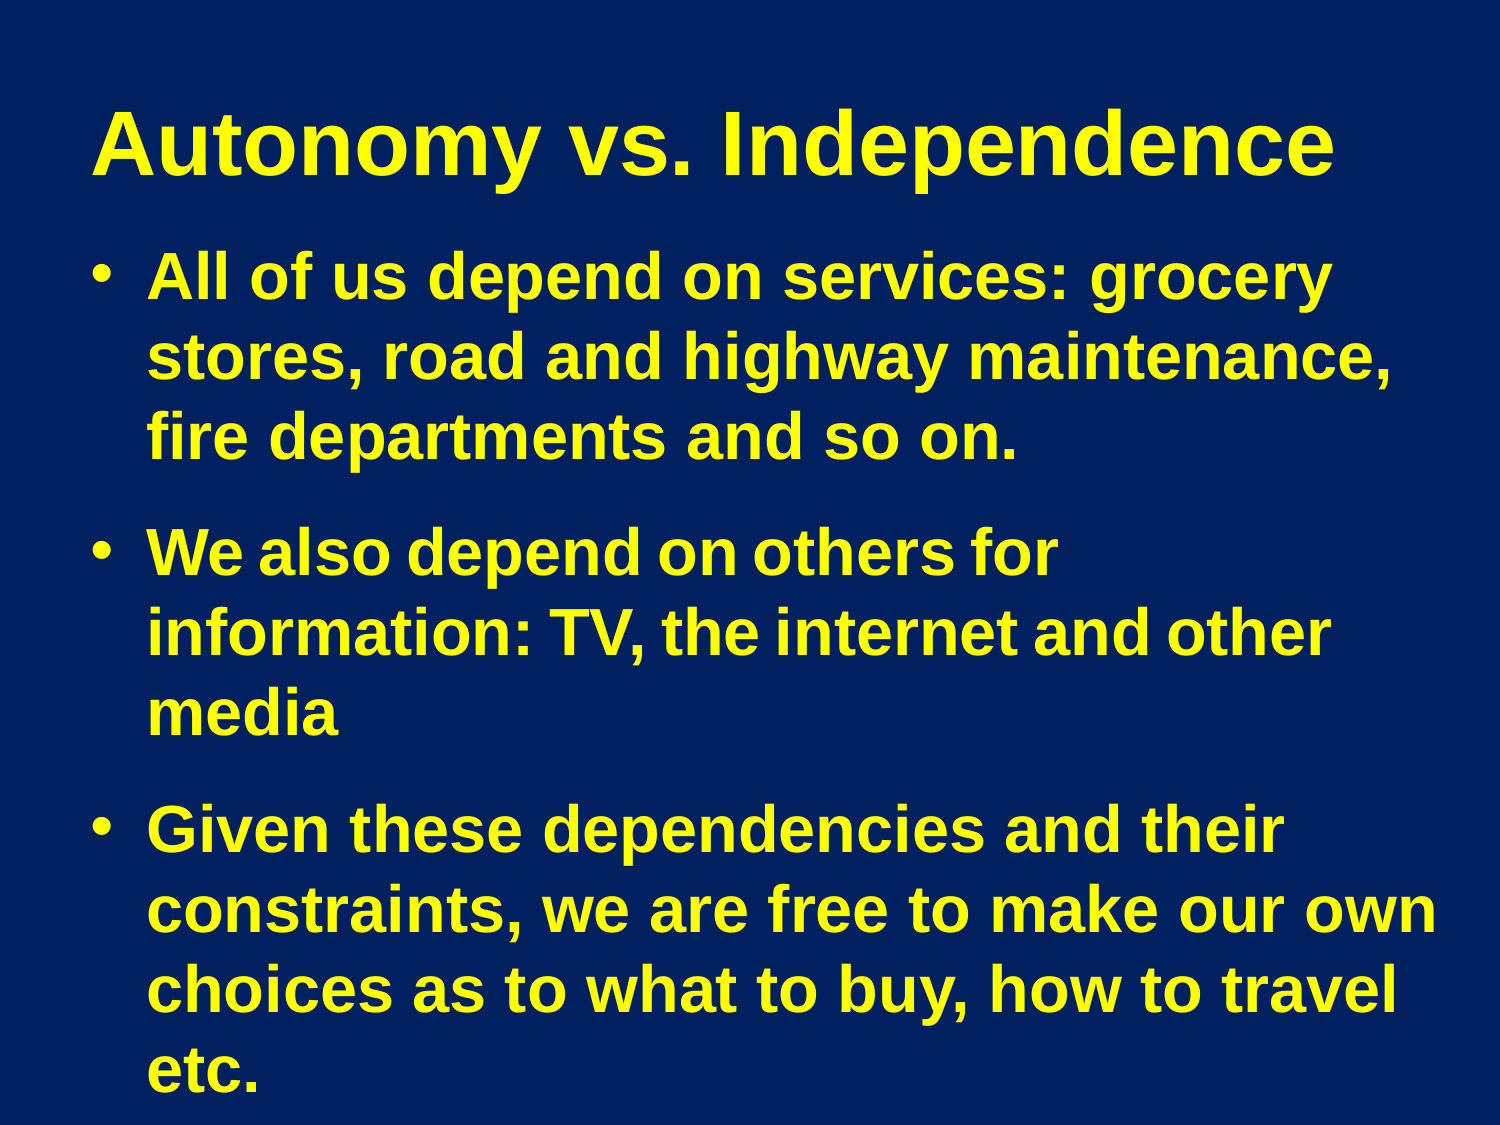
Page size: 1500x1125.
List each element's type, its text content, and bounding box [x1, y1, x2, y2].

list All of us depend on services: grocery stores, road and highway maintenance, fire departments and so on. We also depend on others for information: TV, the internet and other media Given these dependencies and their constraints, we are free to make our own choices as to what to buy, how to travel etc. [75, 224, 1475, 968]
title Autonomy vs. Independence [75, 45, 1425, 224]
